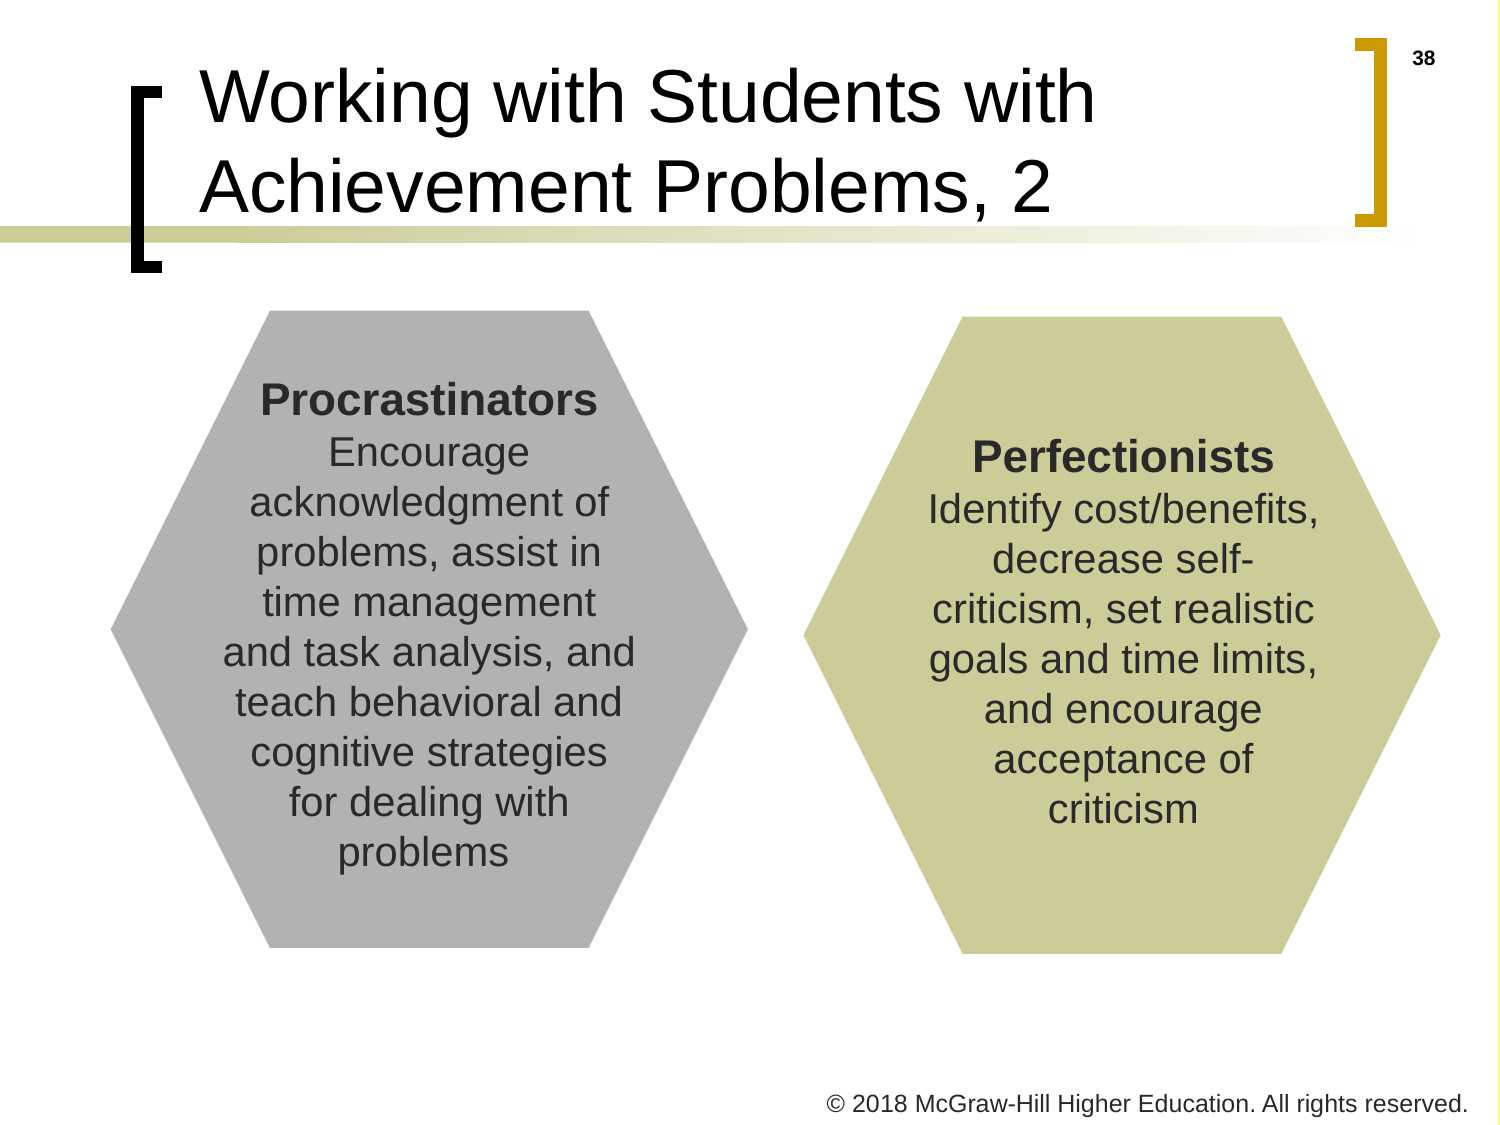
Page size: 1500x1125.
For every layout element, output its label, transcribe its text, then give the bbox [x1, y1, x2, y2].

title Working with Students with Achievement Problems, 2 [184, 3, 1359, 236]
list Perfectionists Identify cost/benefits, decrease self-criticism, set realistic goals and time limits, and encourage acceptance of criticism [901, 419, 1346, 840]
list Procrastinators Encourage acknowledgment of problems, assist in time management and task analysis, and teach behavioral and cognitive strategies for dealing with problems [207, 361, 652, 909]
